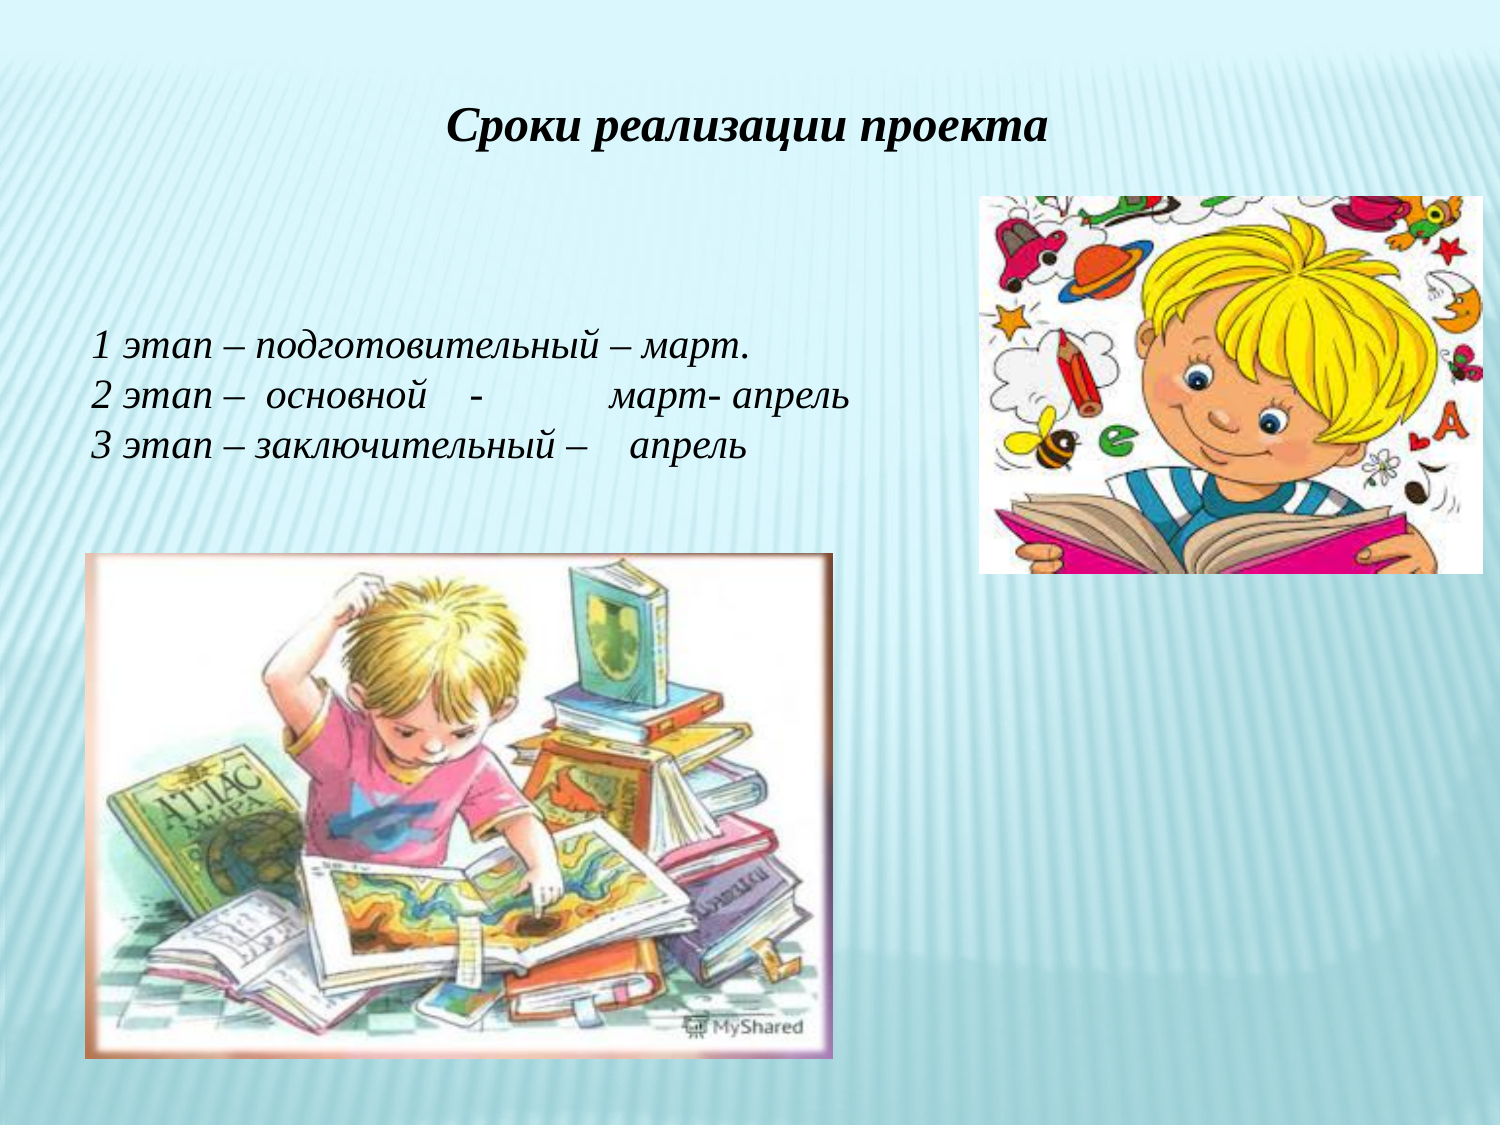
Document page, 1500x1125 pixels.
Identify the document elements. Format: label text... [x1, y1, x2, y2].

picture [84, 553, 833, 1059]
text_box Сроки реализации проекта [162, 84, 1333, 220]
picture [978, 195, 1484, 574]
text_box 1 этап – подготовительный – март. 2 этап – основной - март- апрель 3 этап – заключительный – апрель [76, 249, 1412, 594]
